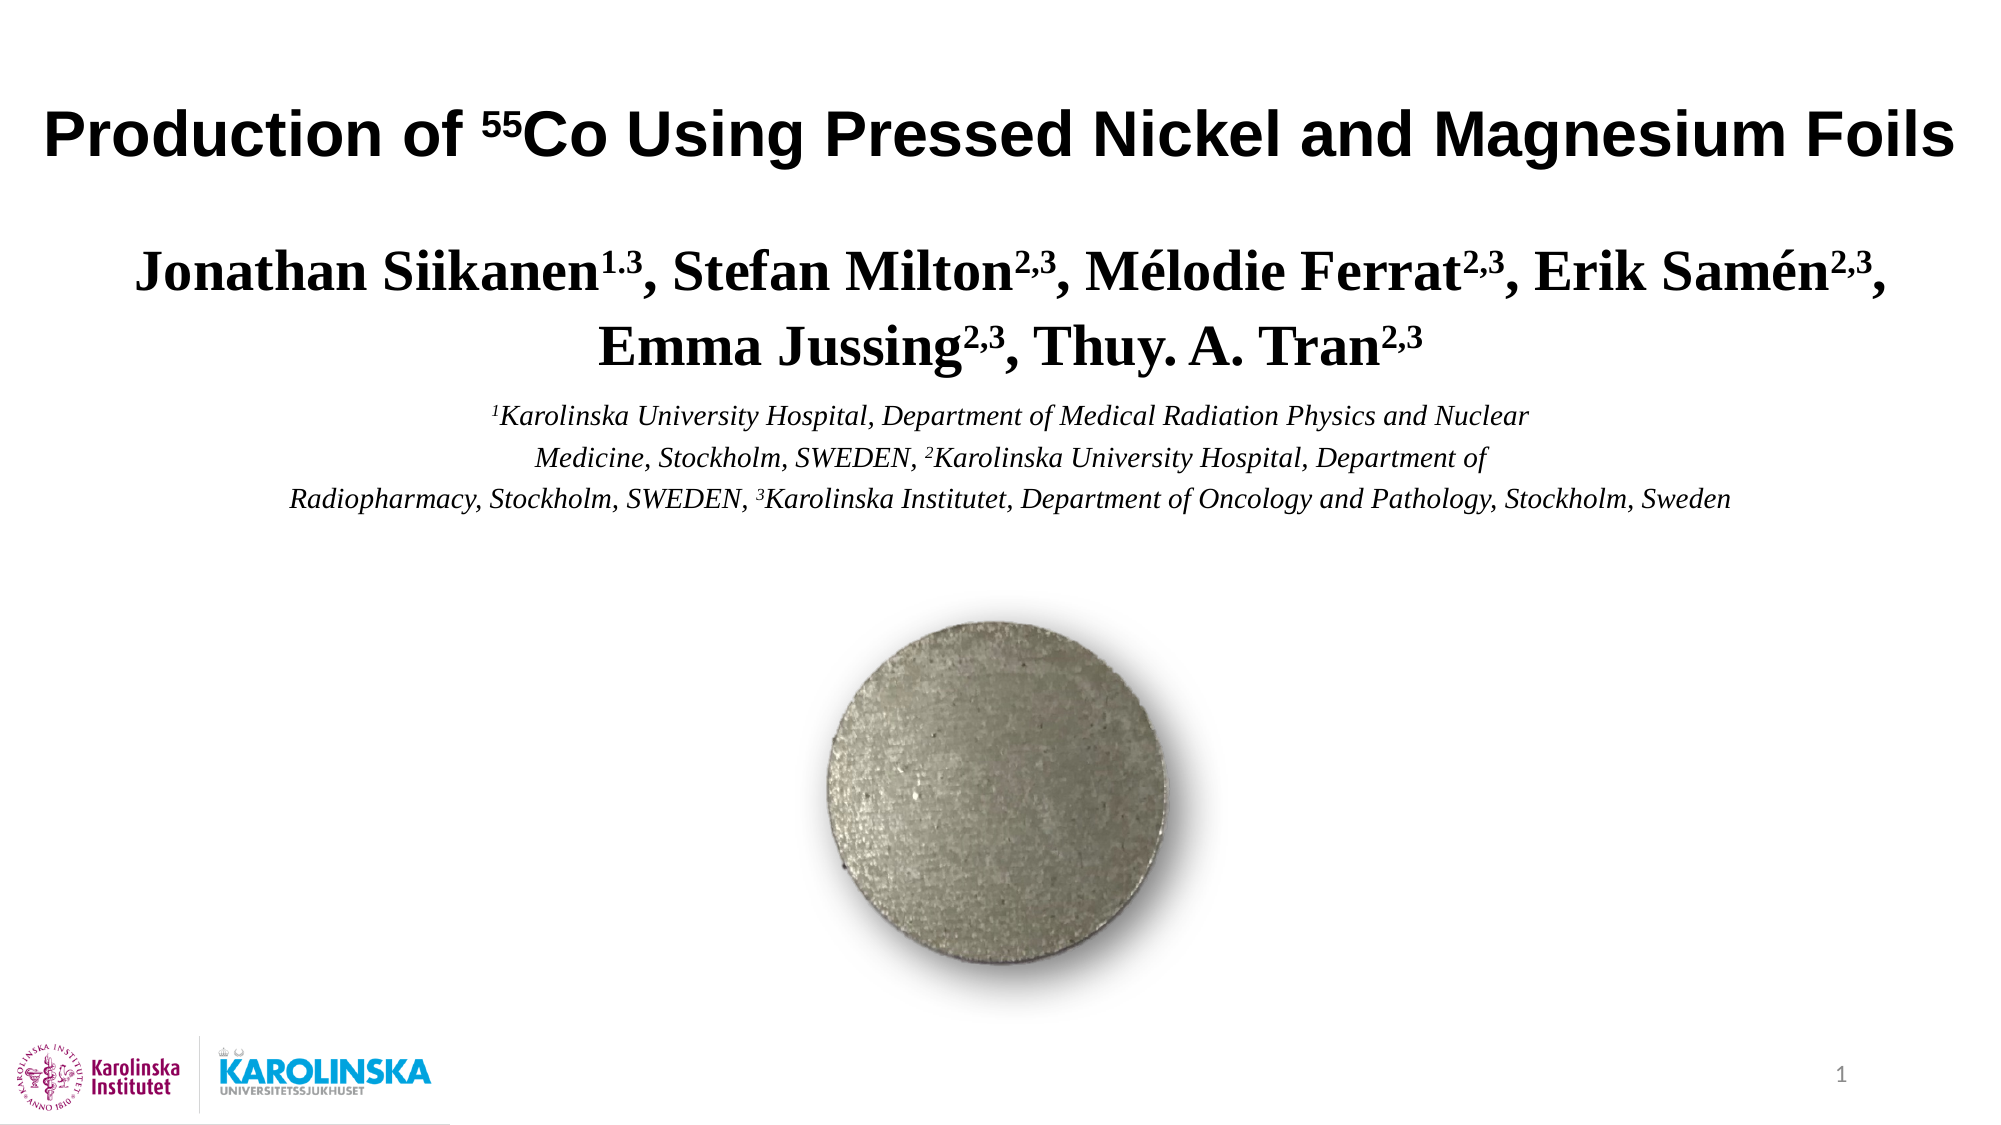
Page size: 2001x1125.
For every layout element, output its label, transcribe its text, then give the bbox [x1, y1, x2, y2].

picture [752, 551, 1249, 1048]
text_box Jonathan Siikanen1.3, Stefan Milton2,3, Mélodie Ferrat2,3, Erik Samén2,3, Emma Jussing2,3, Thuy. A. Tran2,3 1Karolinska University Hospital, Department of Medical Radiation Physics and Nuclear Medicine, Stockholm, SWEDEN, 2Karolinska University Hospital, Department of Radiopharmacy, Stockholm, SWEDEN, 3Karolinska Institutet, Department of Oncology and Pathology, Stockholm, Sweden [65, 220, 1957, 522]
text_box Production of 55Co Using Pressed Nickel and Magnesium Foils [0, 89, 2000, 172]
slide_number 1 [1412, 1042, 1863, 1103]
picture [0, 1025, 450, 1125]
